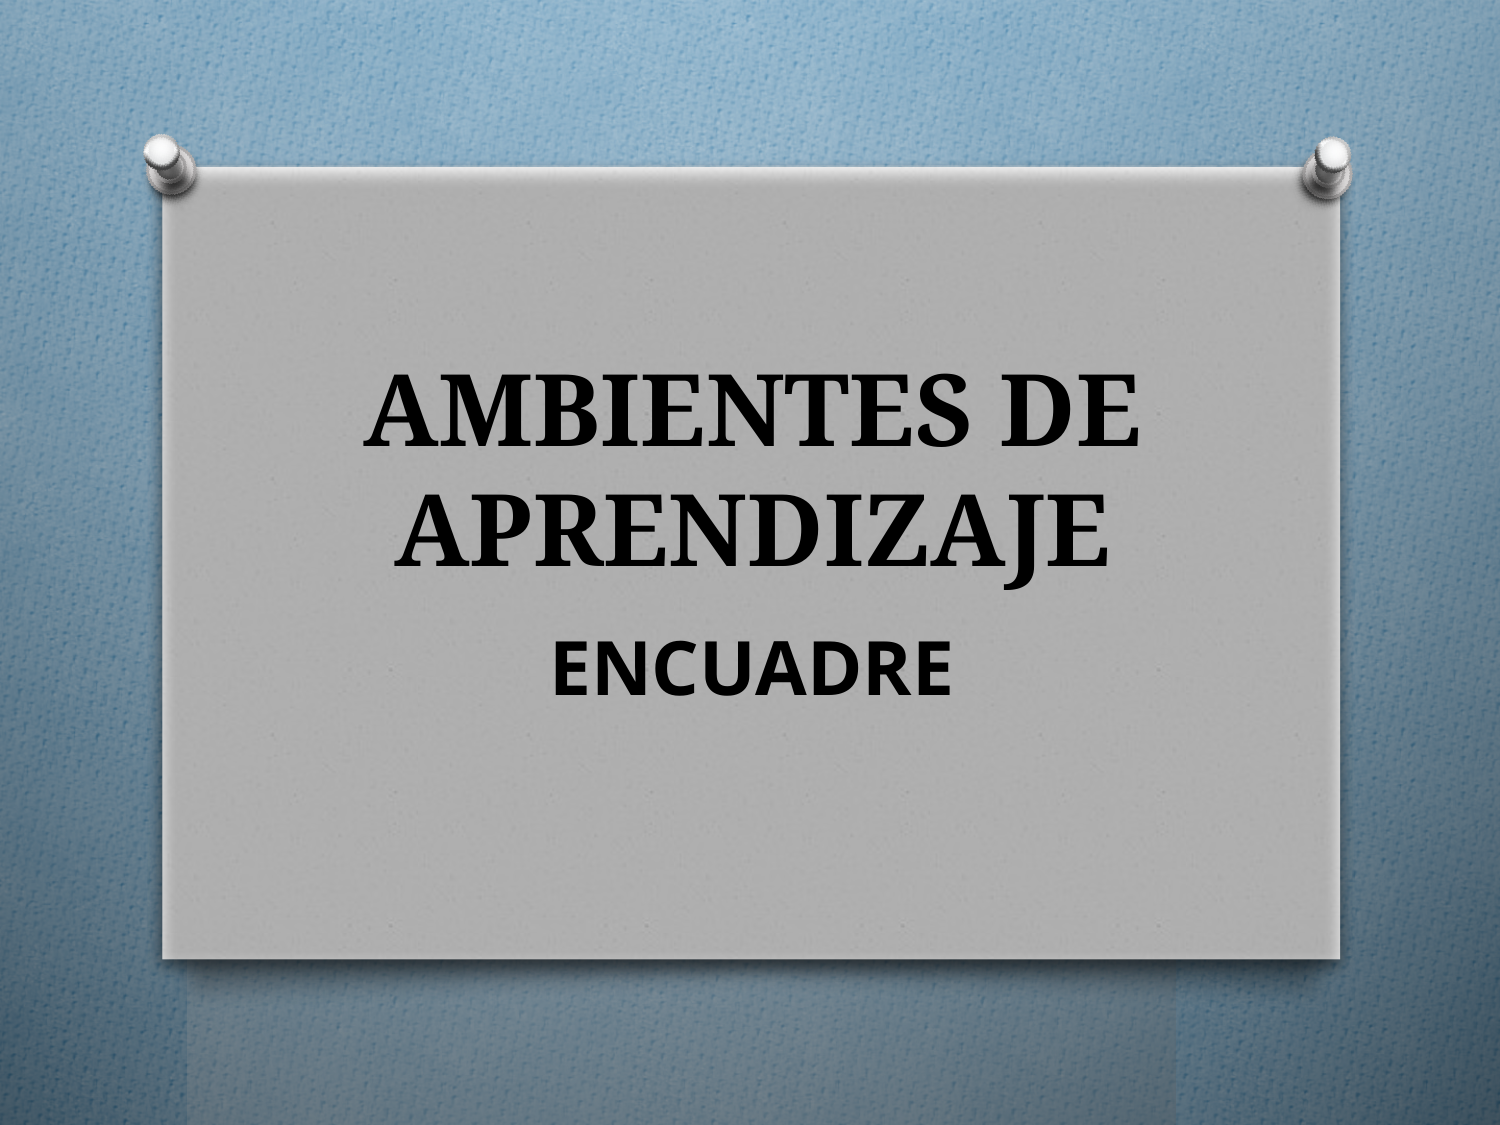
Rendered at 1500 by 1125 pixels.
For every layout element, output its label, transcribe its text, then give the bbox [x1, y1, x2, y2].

subtitle ENCUADRE [283, 612, 1221, 863]
picture [112, 100, 235, 224]
picture [1274, 109, 1396, 230]
title AMBIENTES DE APRENDIZAJE [283, 294, 1223, 595]
